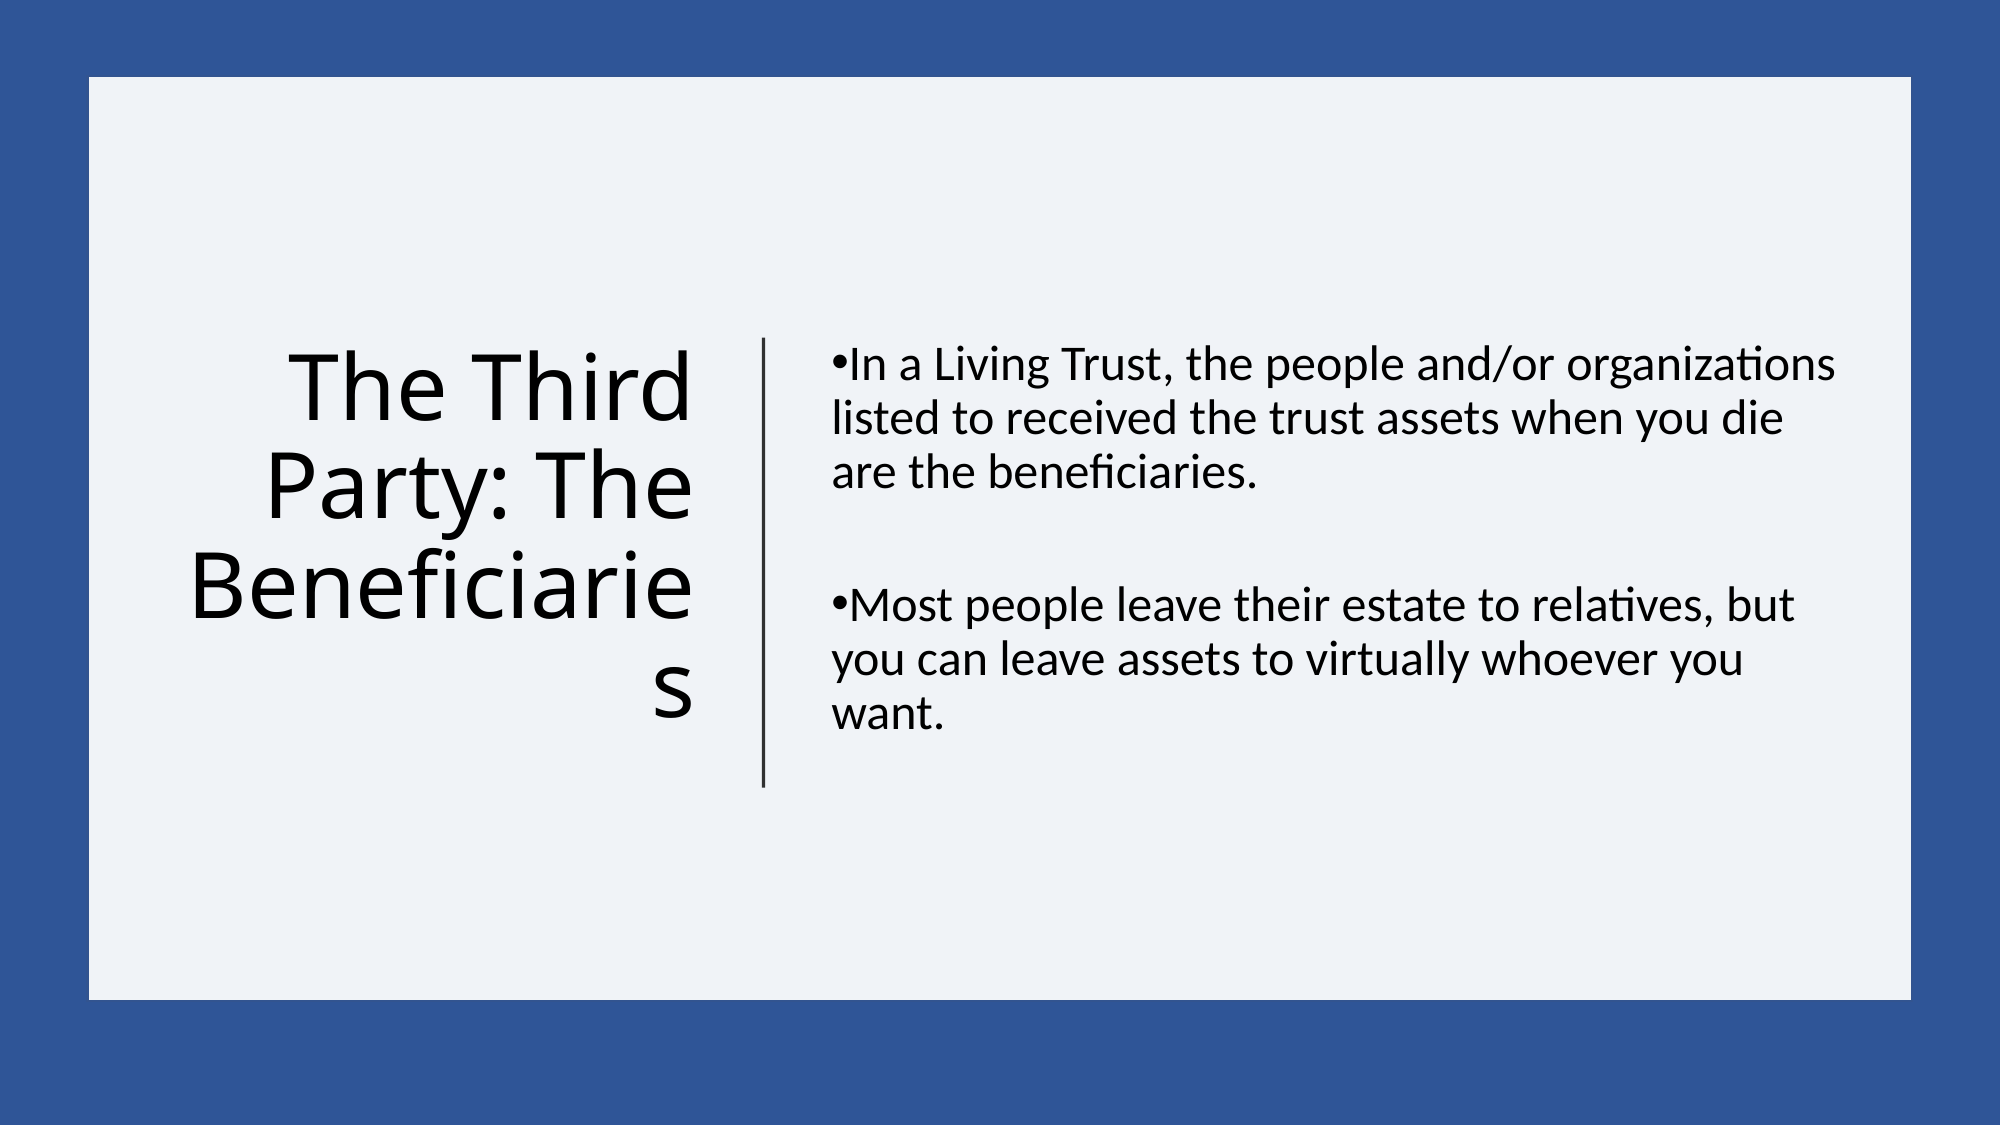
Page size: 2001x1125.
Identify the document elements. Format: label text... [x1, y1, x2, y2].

text_box In a Living Trust, the people and/or organizations listed to received the trust assets when you die are the beneficiaries. Most people leave their estate to relatives, but you can leave assets to virtually whoever you want. [816, 146, 1863, 932]
text_box [86, 75, 1913, 1002]
text_box [0, 0, 2000, 1125]
text_box The Third Party: The Beneficiaries [137, 146, 711, 932]
